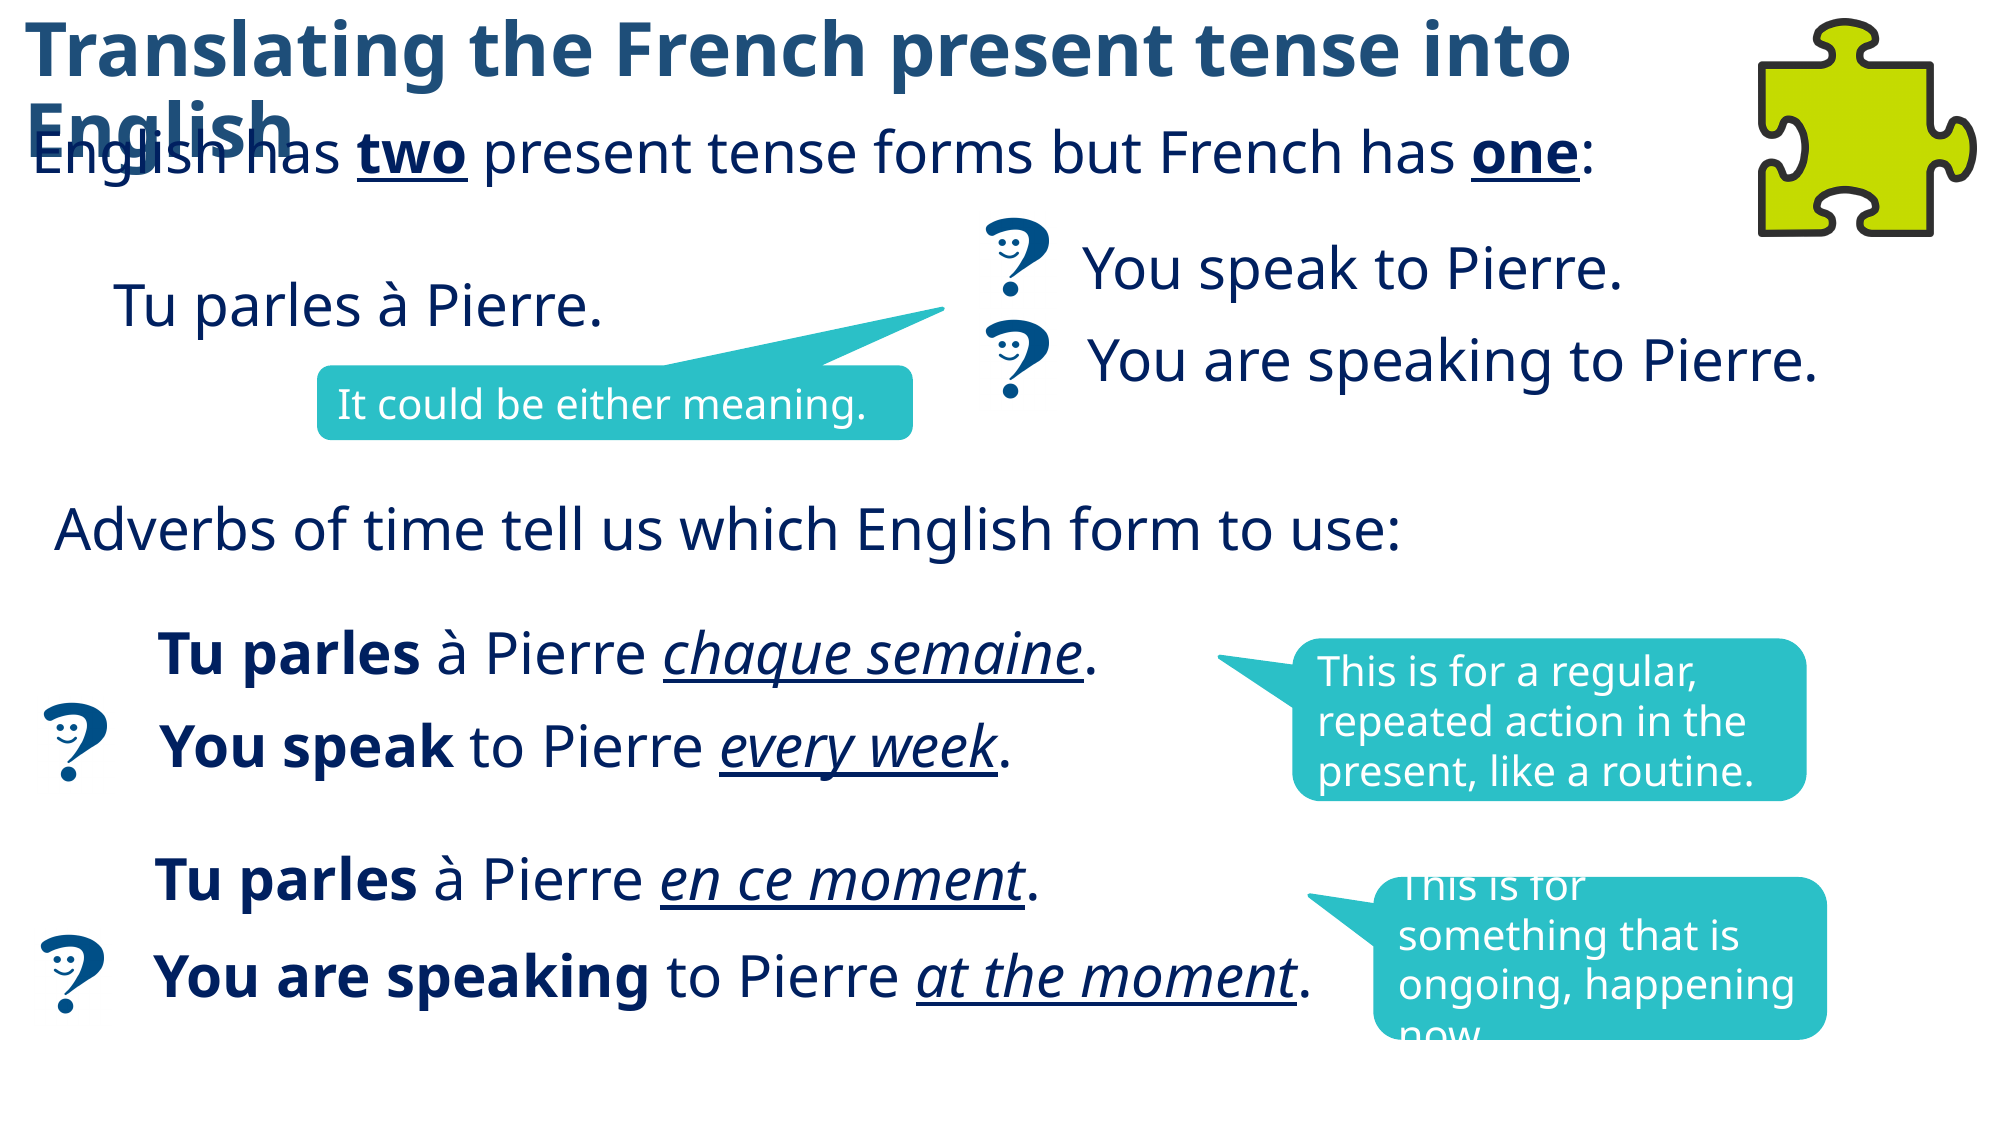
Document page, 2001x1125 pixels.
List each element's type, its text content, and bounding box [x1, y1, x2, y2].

text_box Adverbs of time tell us which English form to use: [39, 484, 1645, 570]
picture [979, 313, 1057, 411]
text_box It could be either meaning. [317, 306, 945, 441]
text_box Tu parles à Pierre. [98, 260, 619, 346]
text_box Tu parles à Pierre en ce moment. [139, 834, 1056, 920]
text_box This is for a regular, repeated action in the present, like a routine. [1217, 638, 1807, 802]
picture [36, 696, 115, 794]
text_box You are speaking to Pierre. [1072, 316, 1835, 401]
title Translating the French present tense into English [24, 11, 1774, 98]
text_box You speak to Pierre. [1067, 223, 1640, 309]
picture [979, 211, 1057, 310]
picture [1758, 18, 1978, 237]
text_box You speak to Pierre every week. [145, 702, 1029, 787]
text_box Tu parles à Pierre chaque semaine. [142, 608, 1115, 694]
text_box This is for something that is ongoing, happening now. [1307, 876, 1828, 1040]
text_box You are speaking to Pierre at the moment. [138, 931, 1328, 1017]
picture [34, 928, 112, 1026]
text_box English has two present tense forms but French has one: [16, 107, 1621, 193]
